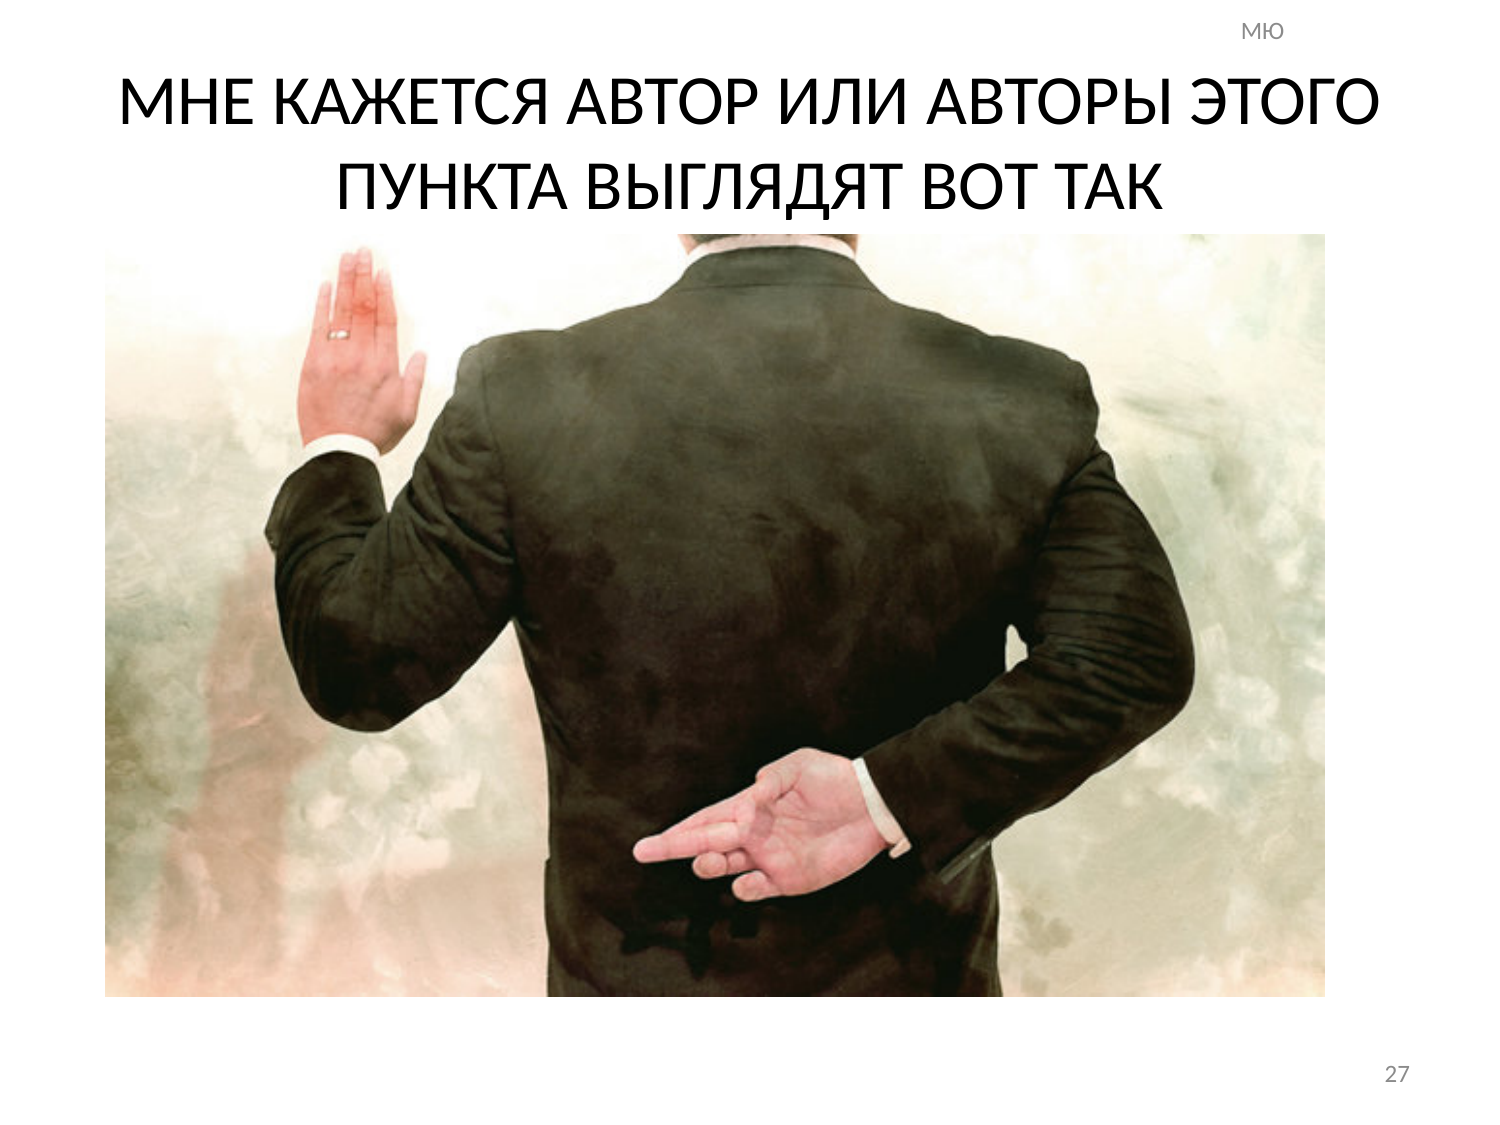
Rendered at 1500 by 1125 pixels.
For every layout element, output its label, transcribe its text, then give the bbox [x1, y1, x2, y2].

title МНЕ КАЖЕТСЯ АВТОР ИЛИ АВТОРЫ ЭТОГО ПУНКТА ВЫГЛЯДЯТ ВОТ ТАК [74, 44, 1426, 233]
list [105, 234, 1325, 997]
slide_number 27 [1074, 1042, 1425, 1103]
footer МЮ [1025, 0, 1500, 60]
